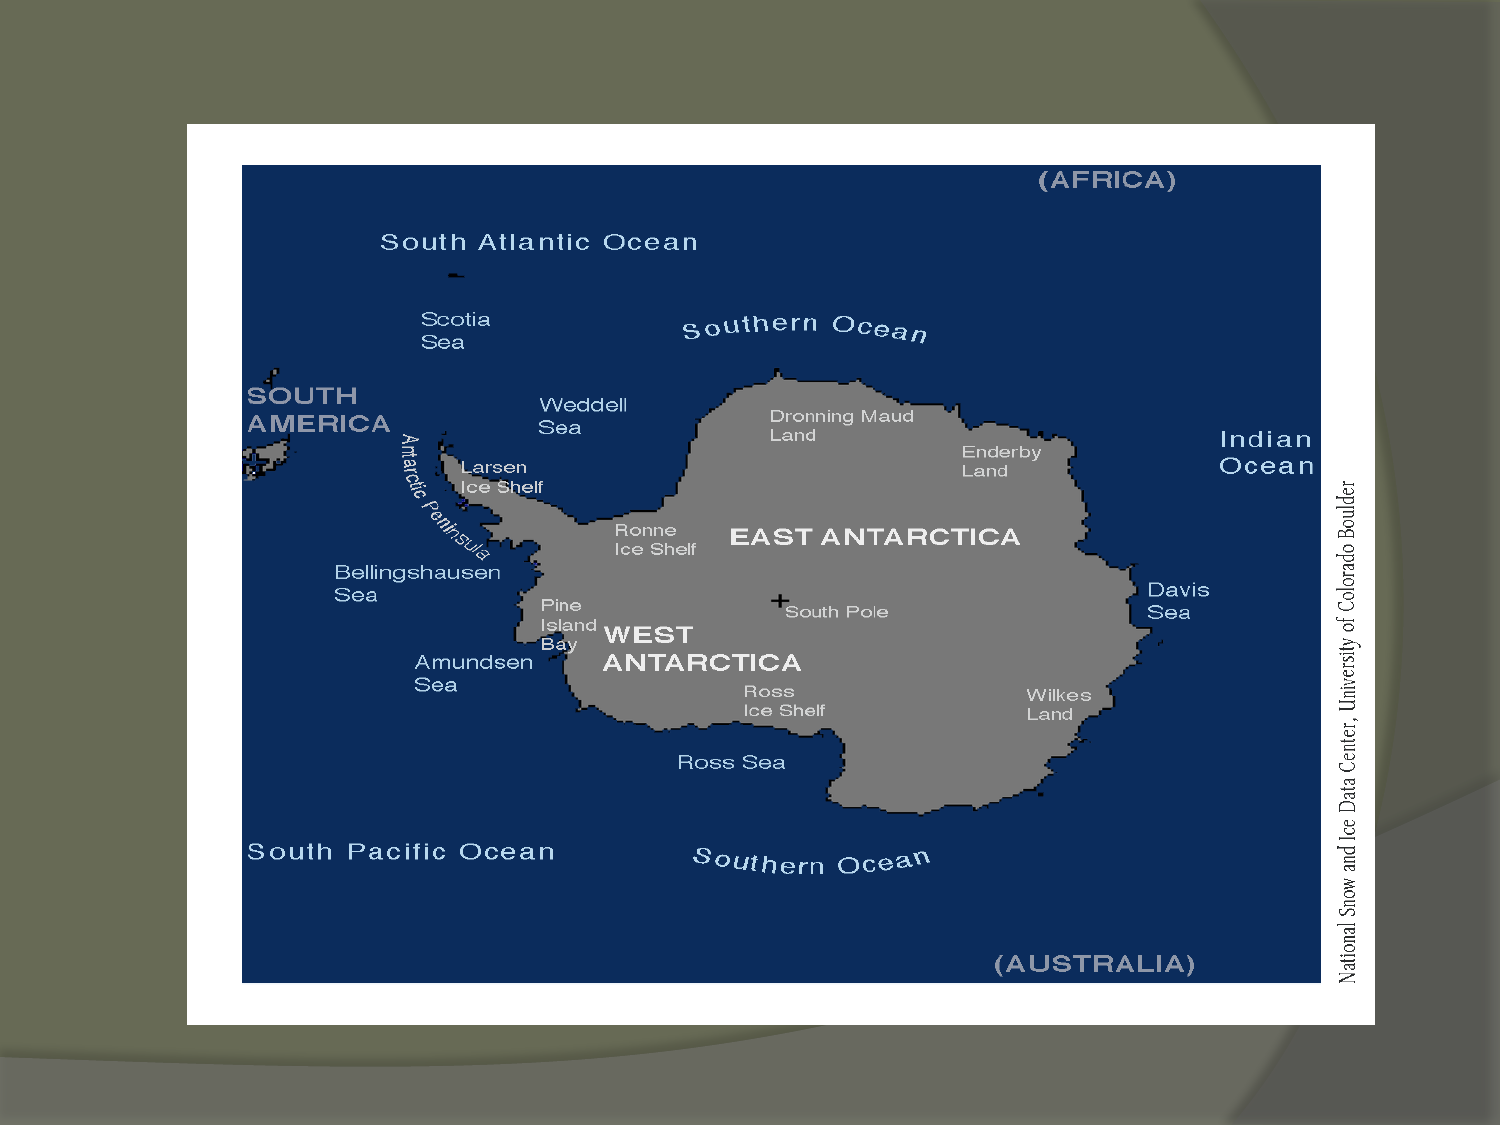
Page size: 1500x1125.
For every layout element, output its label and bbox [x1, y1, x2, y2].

list [187, 124, 1376, 1026]
